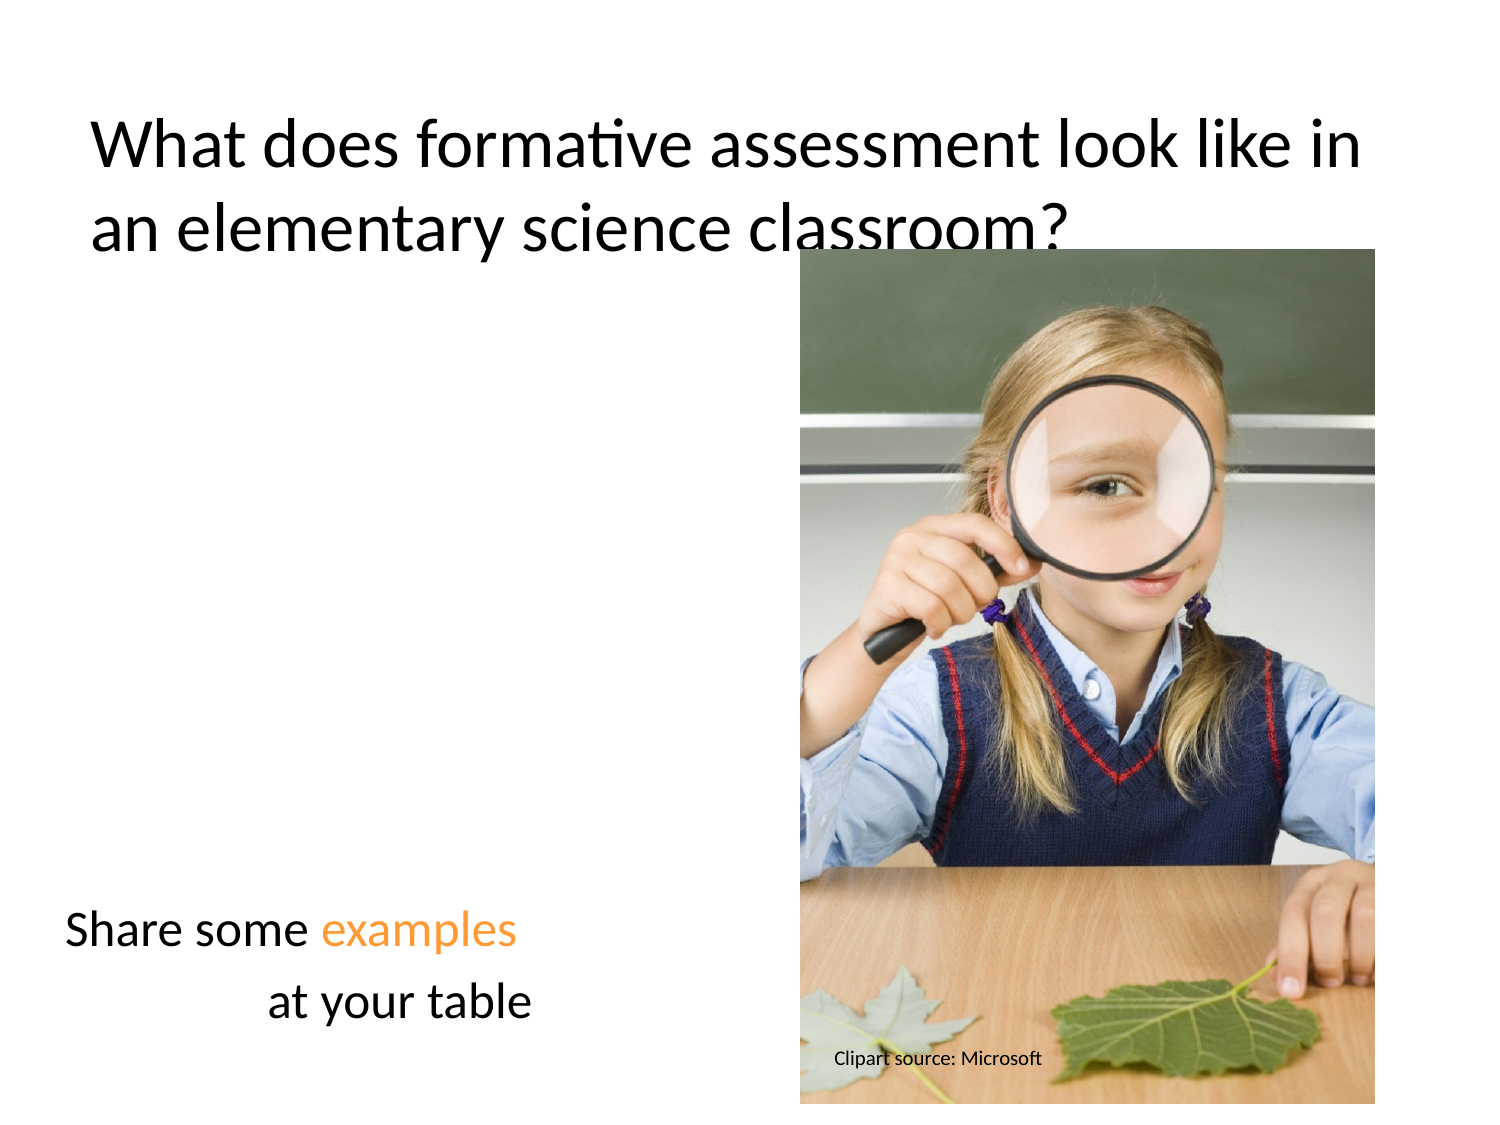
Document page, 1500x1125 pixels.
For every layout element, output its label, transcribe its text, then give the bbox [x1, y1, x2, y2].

picture [799, 249, 1376, 1104]
title What does formative assessment look like in an elementary science classroom? [75, 87, 1425, 275]
list Share some examples at your table [50, 887, 750, 1038]
